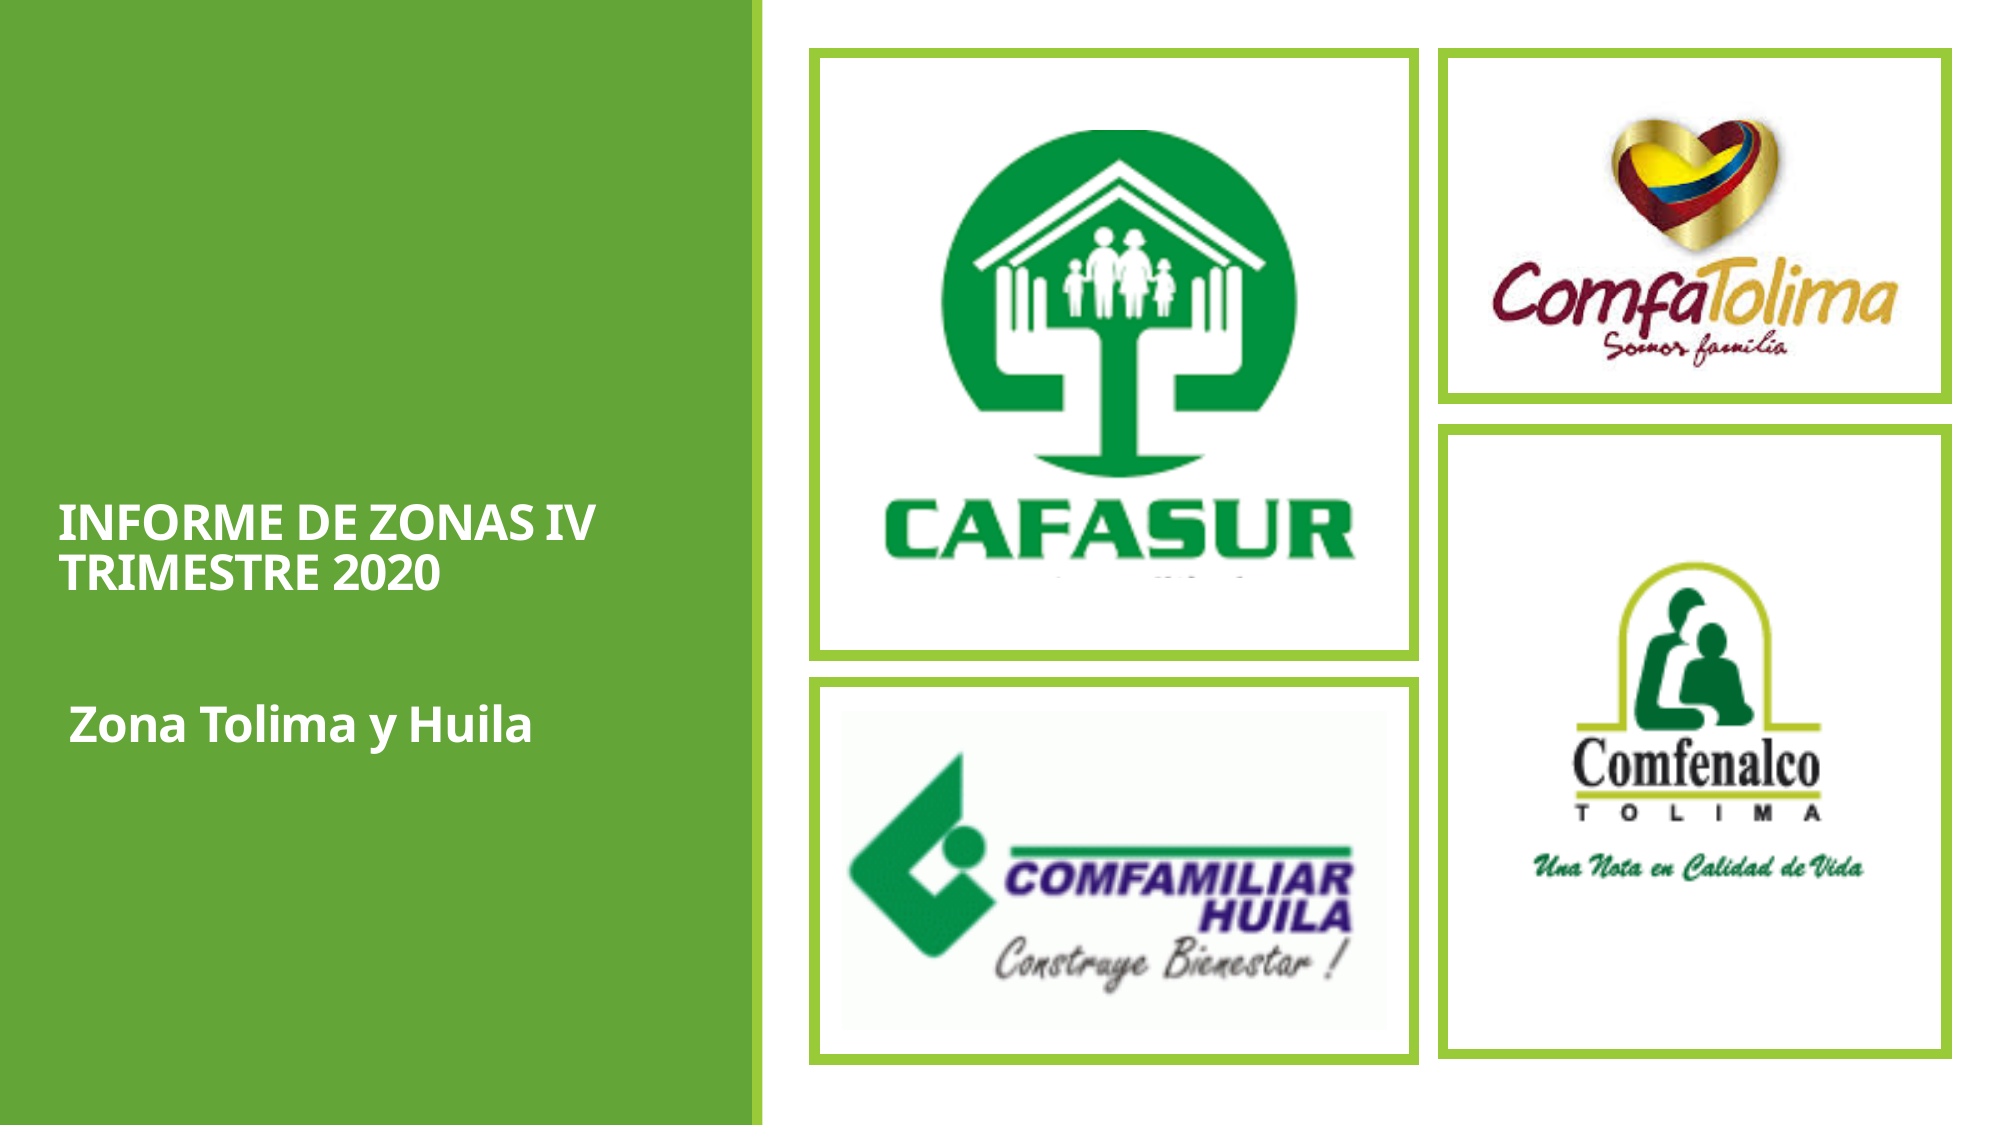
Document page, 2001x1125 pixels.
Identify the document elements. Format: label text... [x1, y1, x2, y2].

text_box [813, 51, 1415, 657]
picture [842, 711, 1387, 1030]
picture [1487, 78, 1902, 373]
text_box [813, 681, 1415, 1061]
picture [1469, 516, 1921, 968]
text_box [1442, 51, 1948, 400]
text_box [764, 0, 2000, 1125]
title INFORME DE ZONAS IV TRIMESTRE 2020 Zona Tolima y Huila [43, 389, 738, 870]
text_box [1442, 428, 1948, 1055]
text_box [0, 0, 751, 1125]
text_box [751, 0, 764, 1125]
picture [840, 129, 1388, 579]
